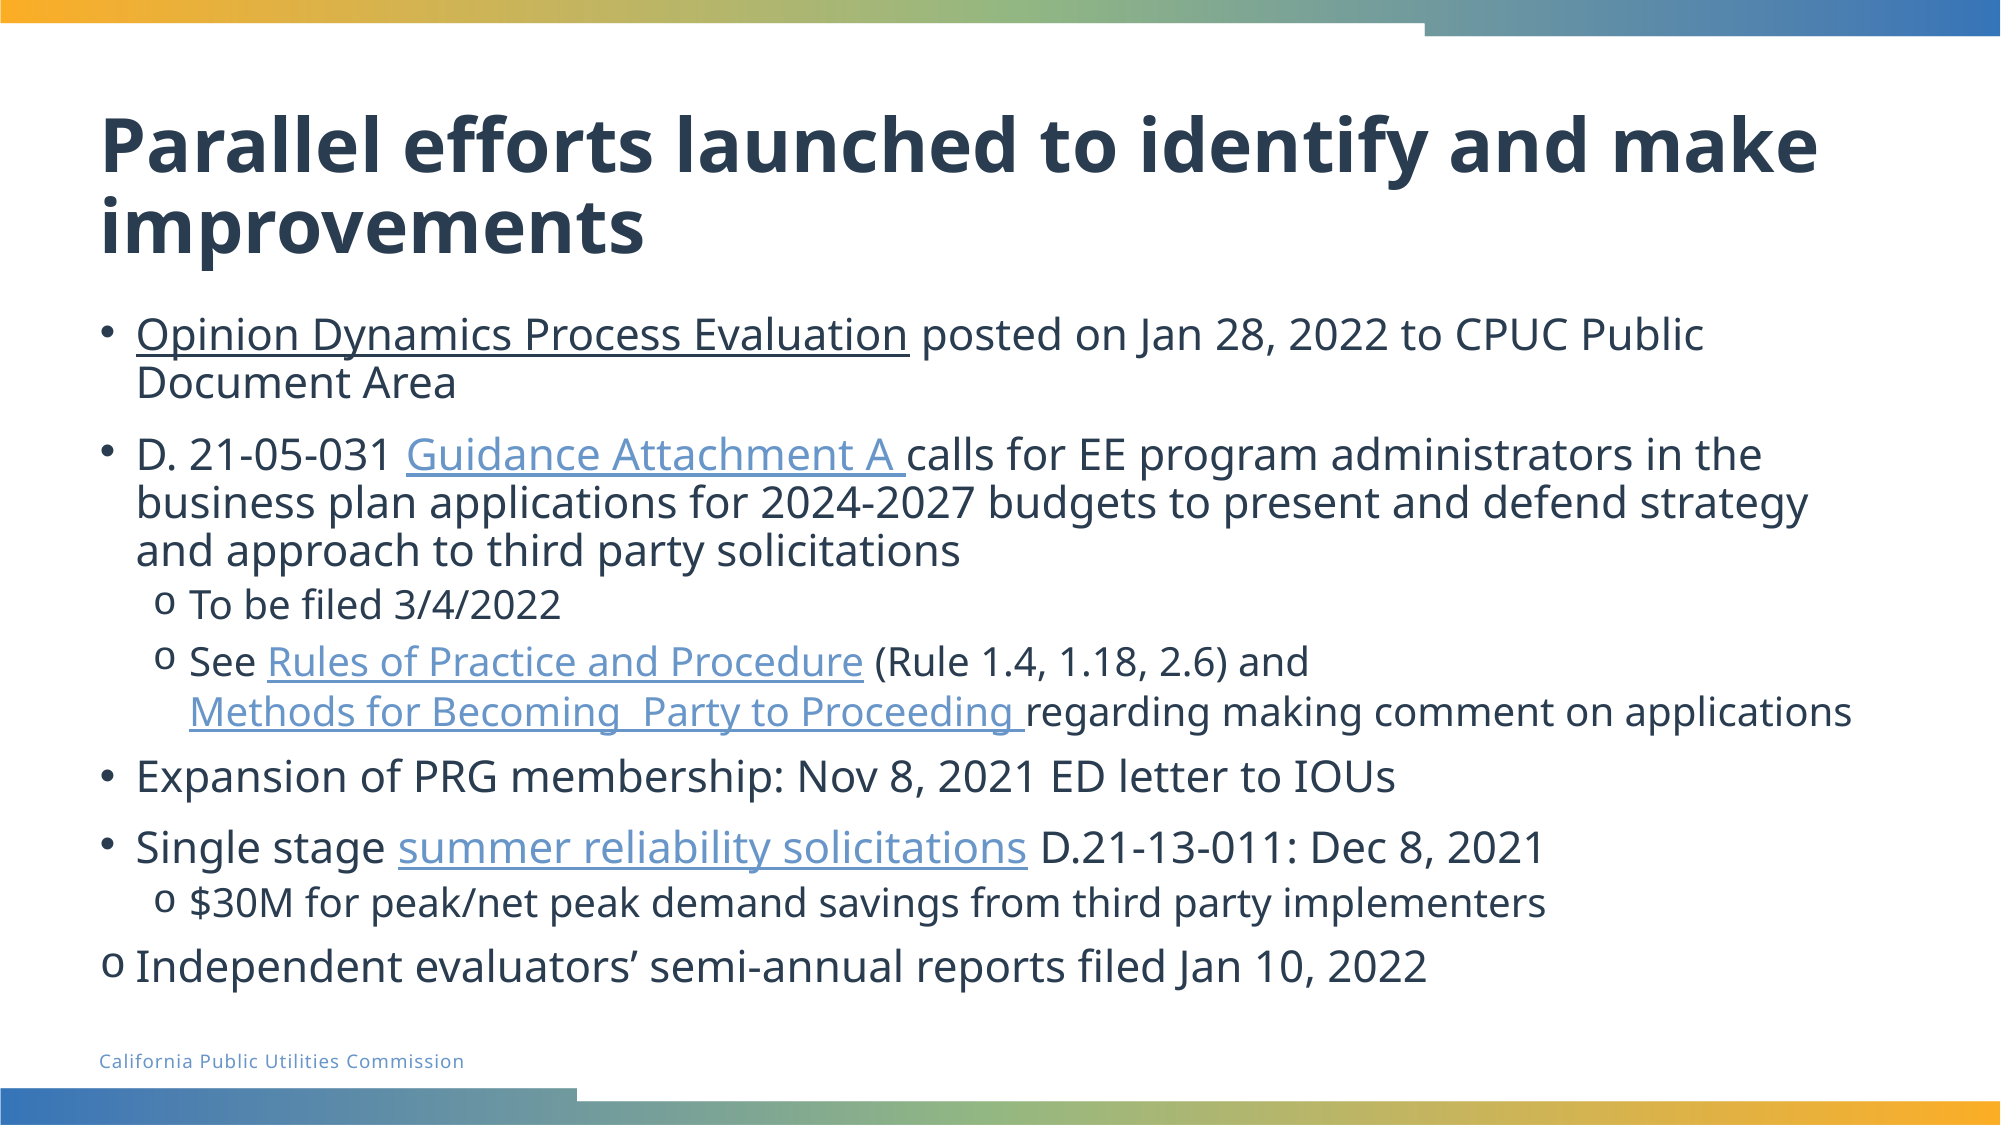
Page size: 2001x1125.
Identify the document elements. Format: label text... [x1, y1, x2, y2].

title Parallel efforts launched to identify and make improvements [99, 59, 1900, 278]
list Opinion Dynamics Process Evaluation posted on Jan 28, 2022 to CPUC Public Document Area D. 21-05-031 Guidance Attachment A calls for EE program administrators in the business plan applications for 2024-2027 budgets to present and defend strategy and approach to third party solicitations To be filed 3/4/2022 See Rules of Practice and Procedure (Rule 1.4, 1.18, 2.6) and Methods for Becoming Party to Proceeding regarding making comment on applications Expansion of PRG membership: Nov 8, 2021 ED letter to IOUs Single stage summer reliability solicitations D.21-13-011: Dec 8, 2021 $30M for peak/net peak demand savings from third party implementers Independent evaluators’ semi-annual reports filed Jan 10, 2022 [99, 299, 1900, 1014]
picture [0, 0, 2001, 1125]
